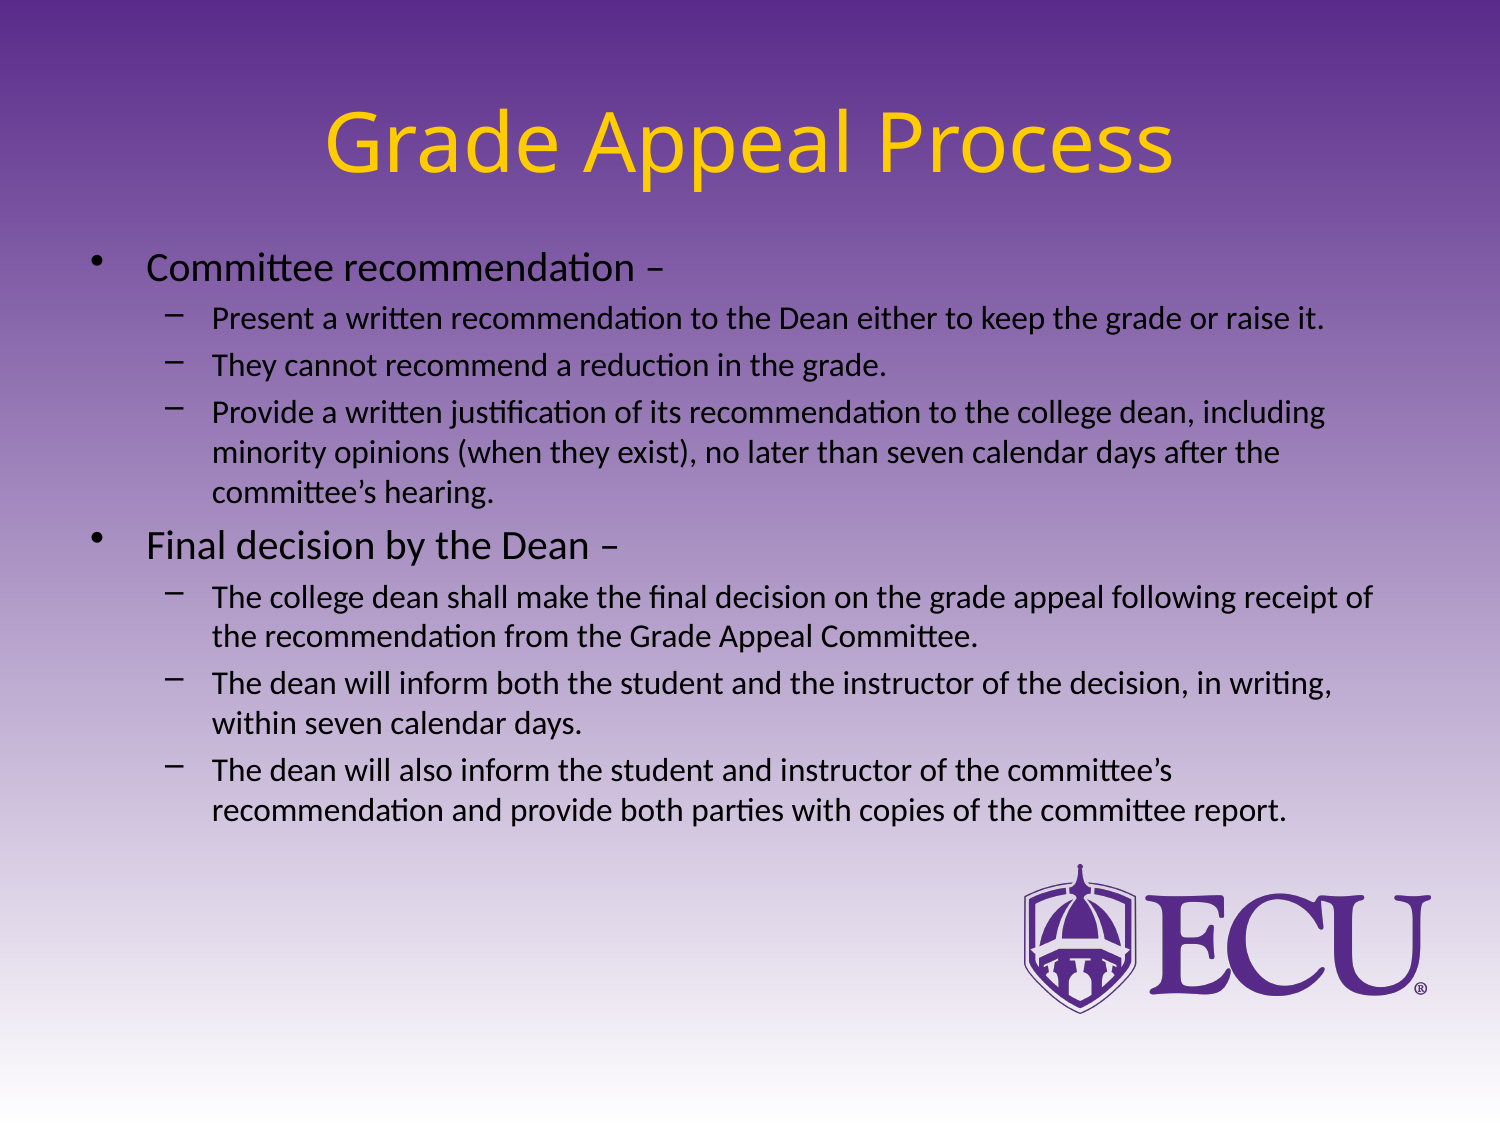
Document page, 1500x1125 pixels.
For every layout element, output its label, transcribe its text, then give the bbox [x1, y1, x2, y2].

picture [1024, 864, 1431, 1014]
list Committee recommendation – Present a written recommendation to the Dean either to keep the grade or raise it. They cannot recommend a reduction in the grade. Provide a written justification of its recommendation to the college dean, including minority opinions (when they exist), no later than seven calendar days after the committee’s hearing. Final decision by the Dean – The college dean shall make the final decision on the grade appeal following receipt of the recommendation from the Grade Appeal Committee. The dean will inform both the student and the instructor of the decision, in writing, within seven calendar days. The dean will also inform the student and instructor of the committee’s recommendation and provide both parties with copies of the committee report. [74, 232, 1426, 976]
title Grade Appeal Process [74, 44, 1426, 232]
